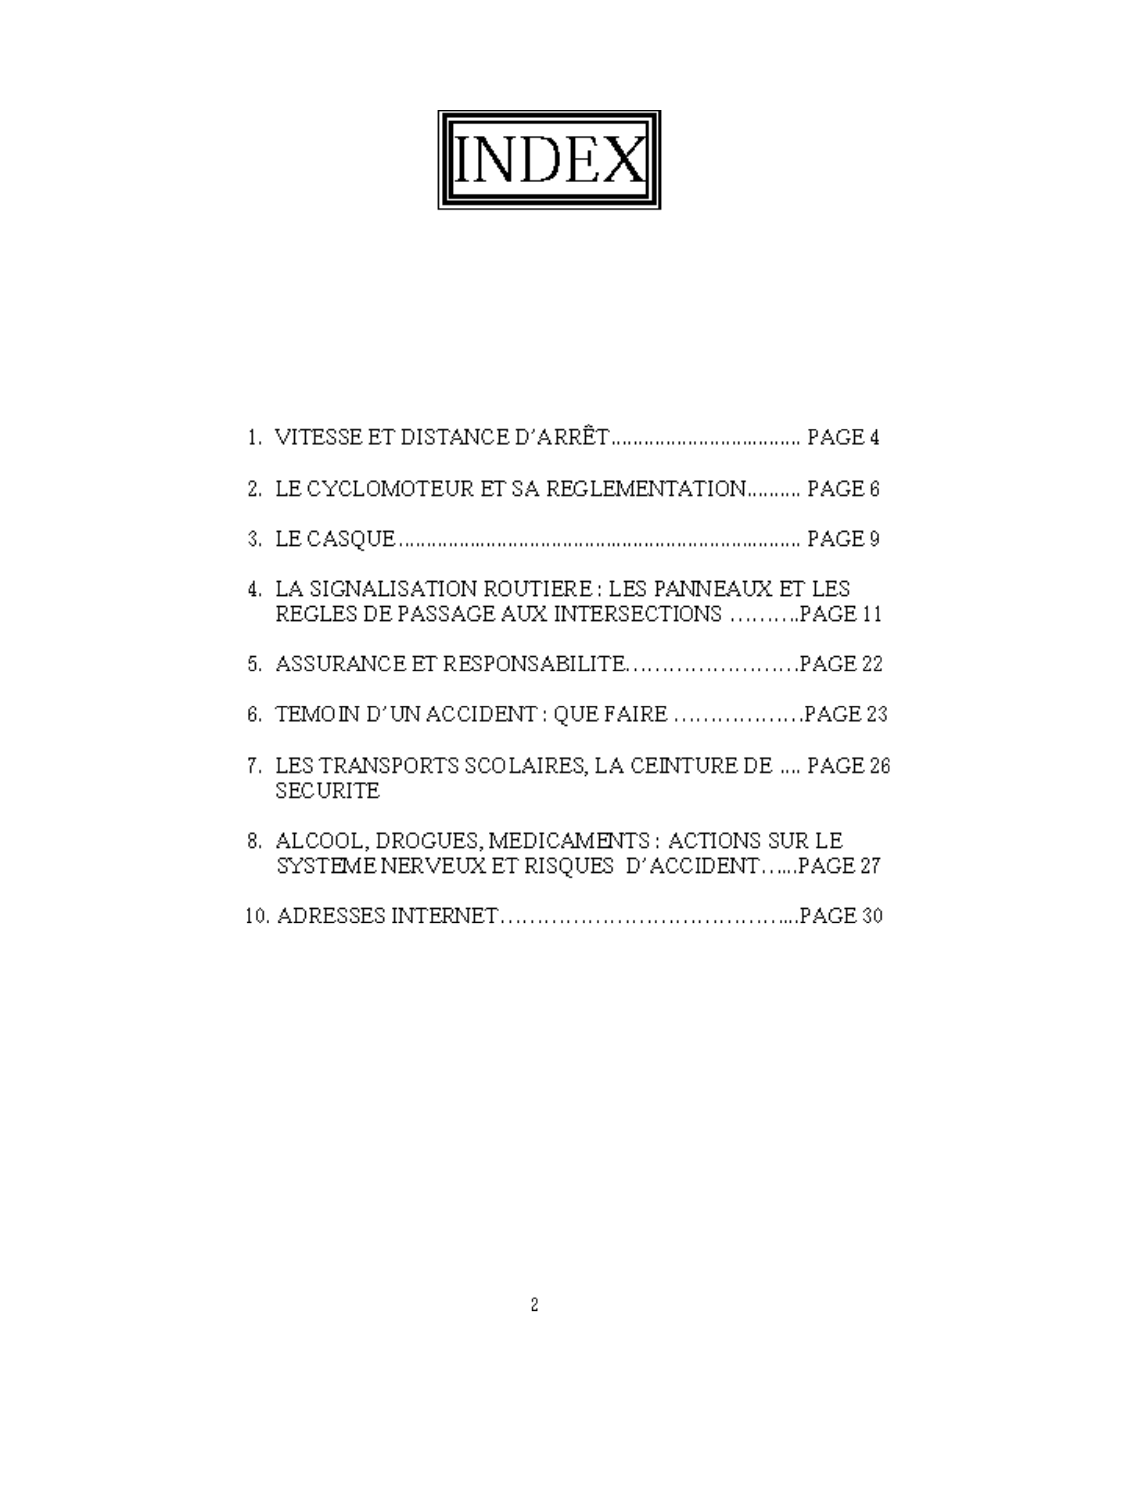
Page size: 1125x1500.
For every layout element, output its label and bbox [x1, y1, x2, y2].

picture [172, 110, 927, 1321]
